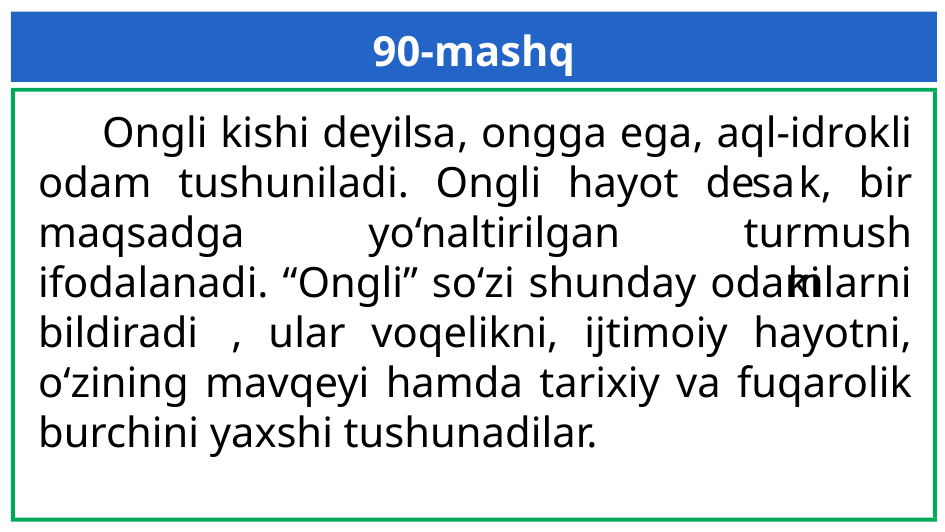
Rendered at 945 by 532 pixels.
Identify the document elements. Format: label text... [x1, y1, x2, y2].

text_box sa [736, 147, 811, 213]
text_box ki [772, 248, 836, 313]
text_box 90-mashq [8, 17, 939, 82]
text_box Ongli kishi deyilsa, ongga ega, aql-idrokli odam tushuniladi. Ongli hayot desak, bir maqsadga yo‘naltirilgan turmush ifodalanadi. “Ongli” so‘zi shunday odamlarni bildiradiki, ular voqelikni, ijtimoiy hayotni, o‘zining mavqeyi hamda tarixiy va fuqarolik burchini yaxshi tushunadilar. [23, 97, 928, 463]
text_box sa [398, 97, 472, 163]
